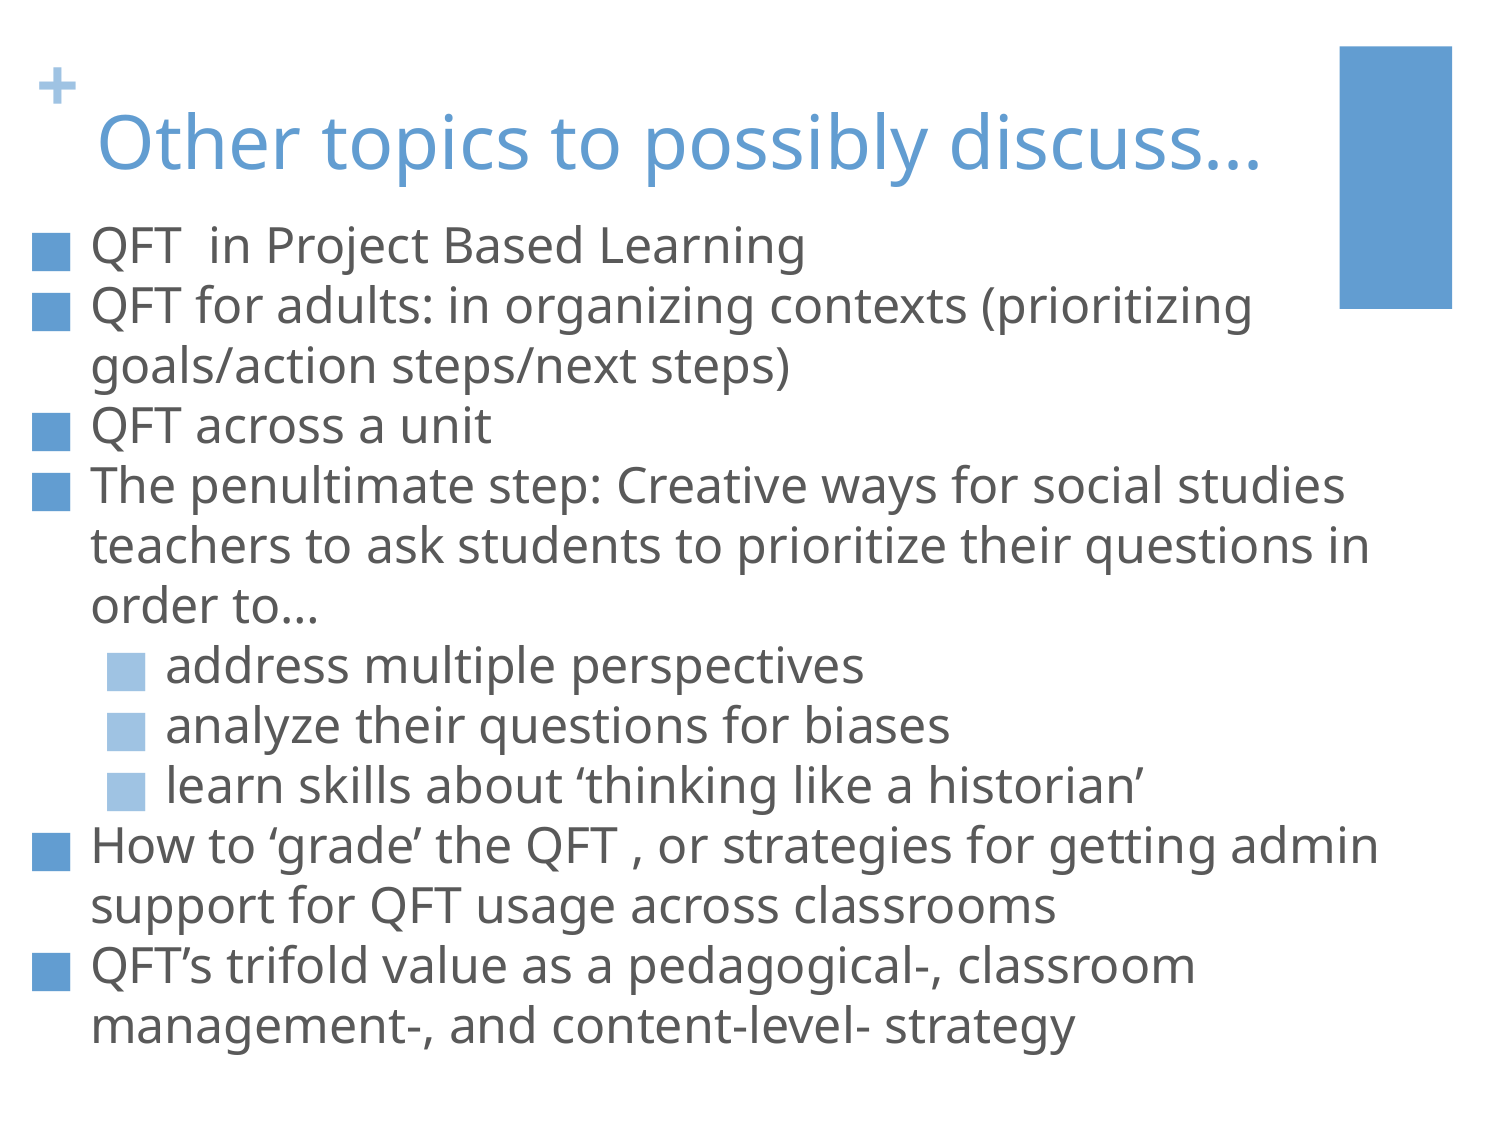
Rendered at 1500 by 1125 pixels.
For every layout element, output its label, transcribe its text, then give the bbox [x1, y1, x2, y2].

title Other topics to possibly discuss... [81, 79, 1322, 198]
list QFT in Project Based Learning QFT for adults: in organizing contexts (prioritizing goals/action steps/next steps) QFT across a unit The penultimate step: Creative ways for social studies teachers to ask students to prioritize their questions in order to… address multiple perspectives analyze their questions for biases learn skills about ‘thinking like a historian’ How to ‘grade’ the QFT , or strategies for getting admin support for QFT usage across classrooms QFT’s trifold value as a pedagogical-, classroom management-, and content-level- strategy [0, 198, 1441, 584]
